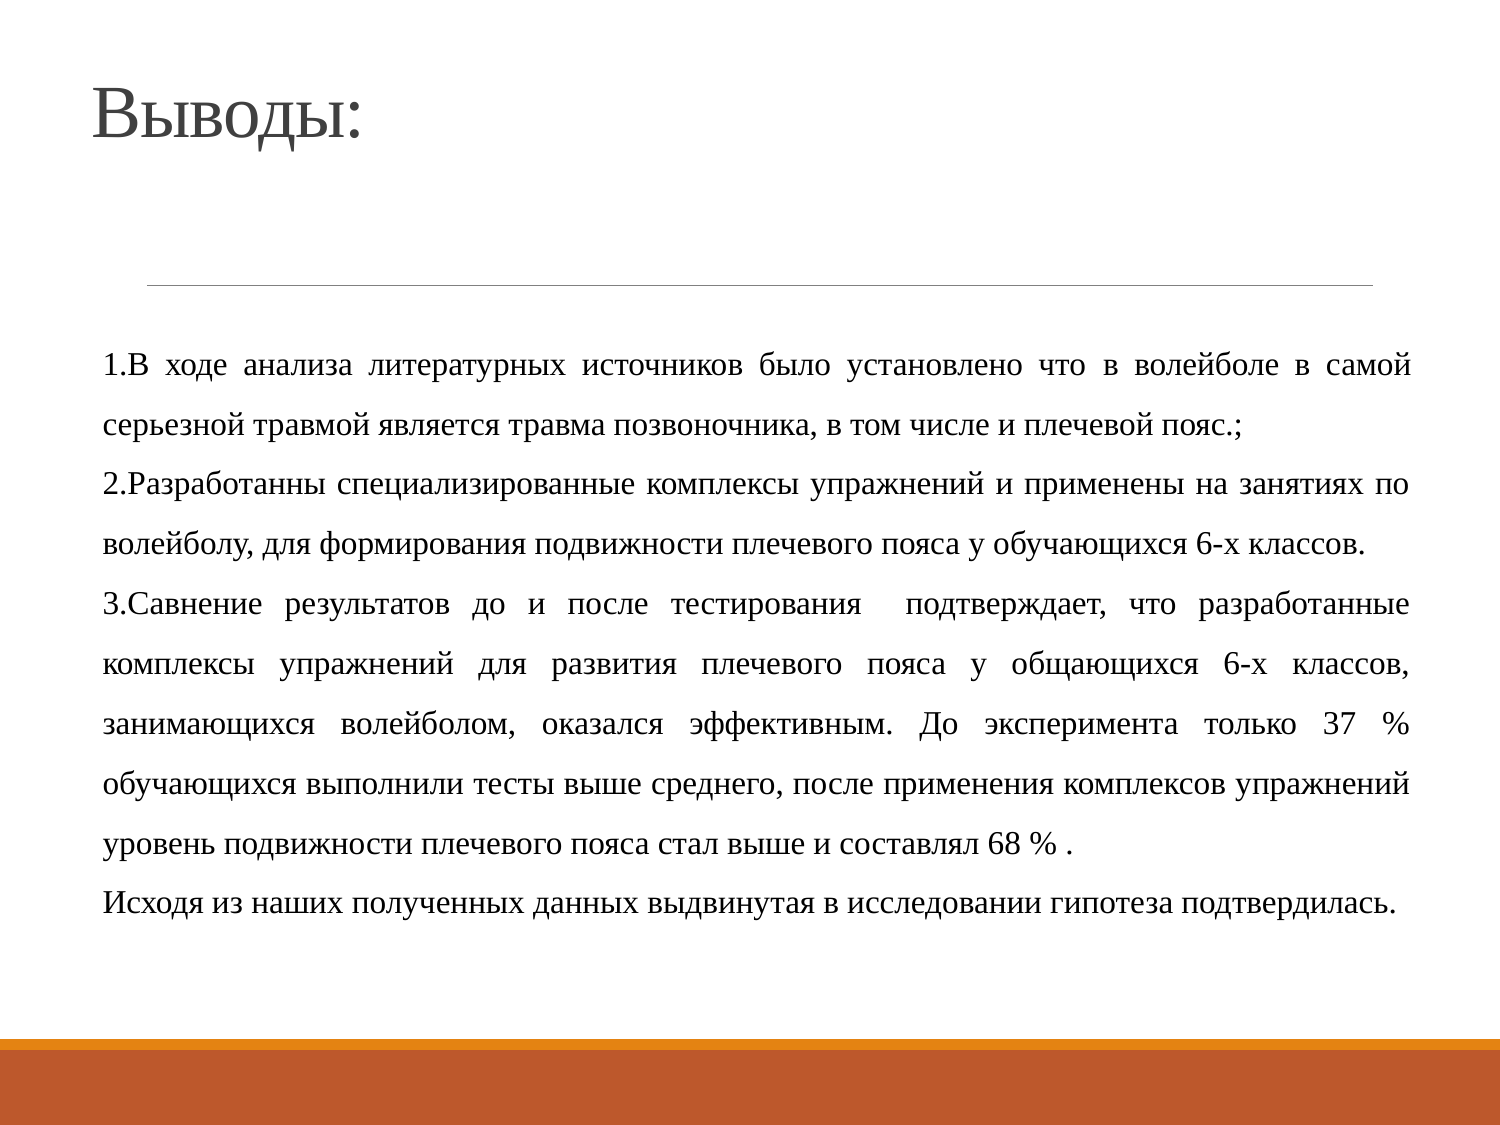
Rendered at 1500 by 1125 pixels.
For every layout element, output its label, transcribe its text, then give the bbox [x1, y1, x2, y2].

list [75, 160, 1425, 314]
title Выводы: [76, 19, 1427, 161]
text_box 1.В ходе анализа литературных источников было установлено что в волейболе в самой серьезной травмой является травма позвоночника, в том числе и плечевой пояс.; 2.Разработанны специализированные комплексы упражнений и применены на занятиях по волейболу, для формирования подвижности плечевого пояса у обучающихся 6-х классов. 3.Савнение результатов до и после тестирования подтверждает, что разработанные комплексы упражнений для развития плечевого пояса у общающихся 6-х классов, занимающихся волейболом, оказался эффективным. До эксперимента только 37 % обучающихся выполнили тесты выше среднего, после применения комплексов упражнений уровень подвижности плечевого пояса стал выше и составлял 68 % . Исходя из наших полученных данных выдвинутая в исследовании гипотеза подтвердилась. [13, 314, 1427, 928]
list [75, 928, 1425, 1071]
